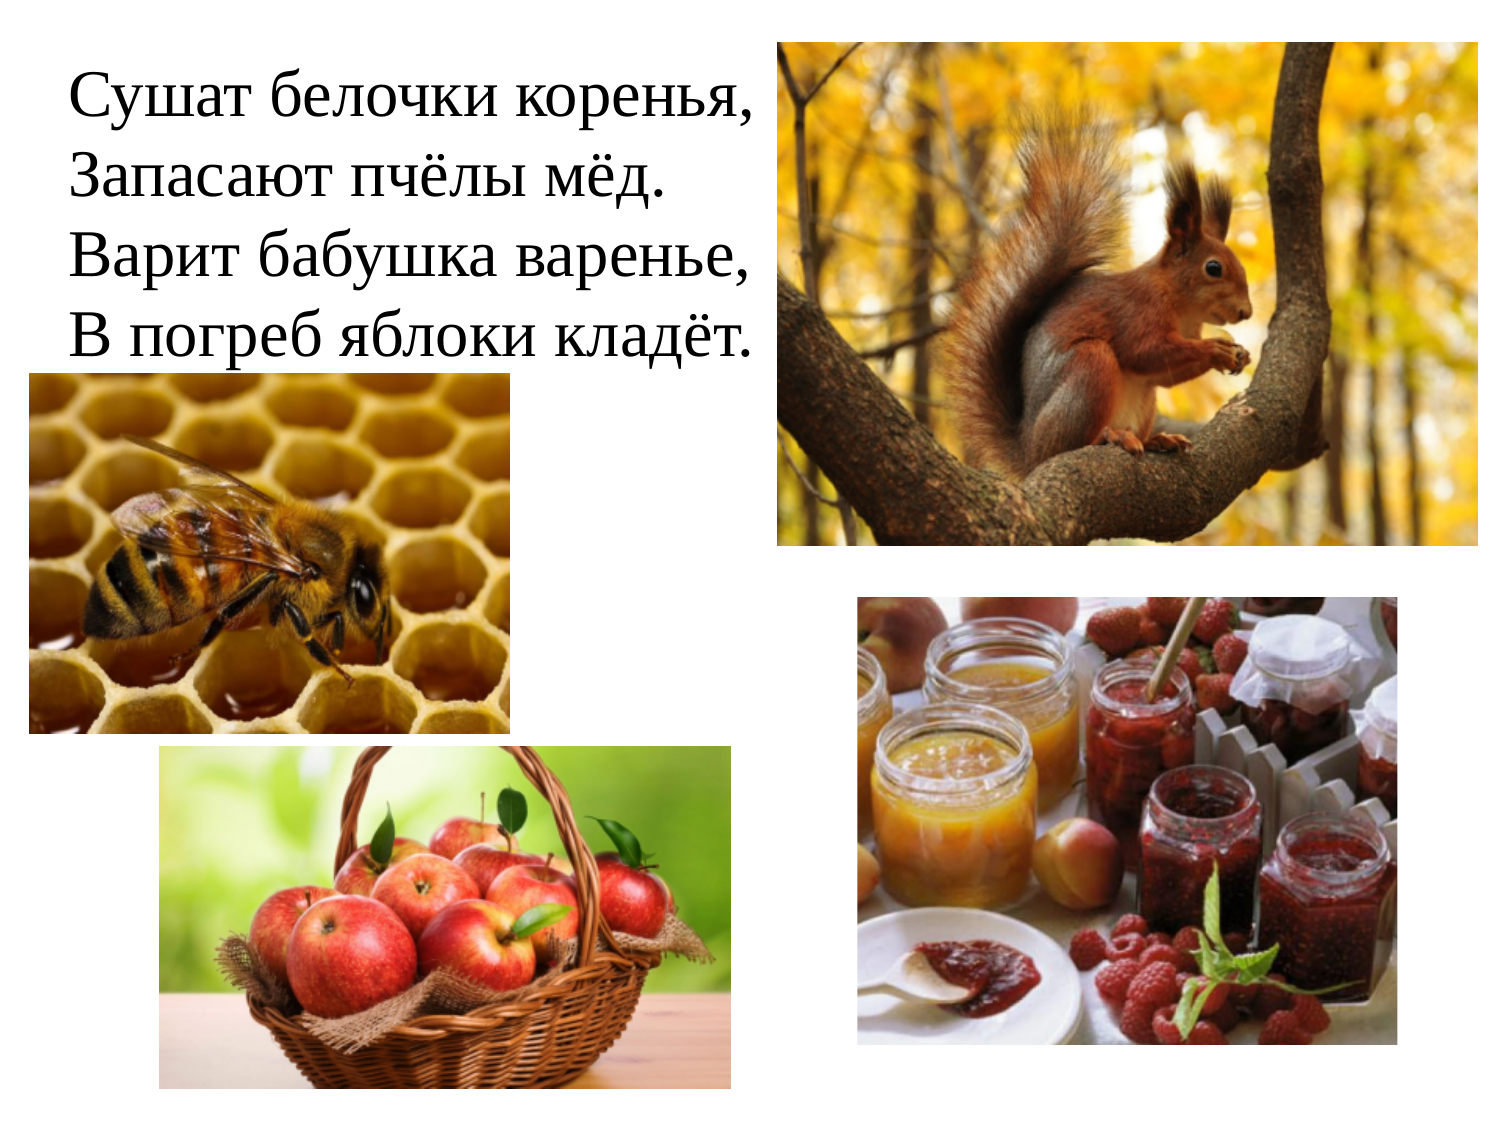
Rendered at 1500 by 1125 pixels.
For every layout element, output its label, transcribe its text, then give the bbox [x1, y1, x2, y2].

picture [29, 373, 510, 734]
picture [159, 745, 731, 1089]
list Сушат белочки коренья, Запасают пчёлы мёд. Варит бабушка варенье, В погреб яблоки кладёт. [53, 42, 1425, 610]
picture [857, 597, 1398, 1045]
picture [777, 42, 1478, 546]
